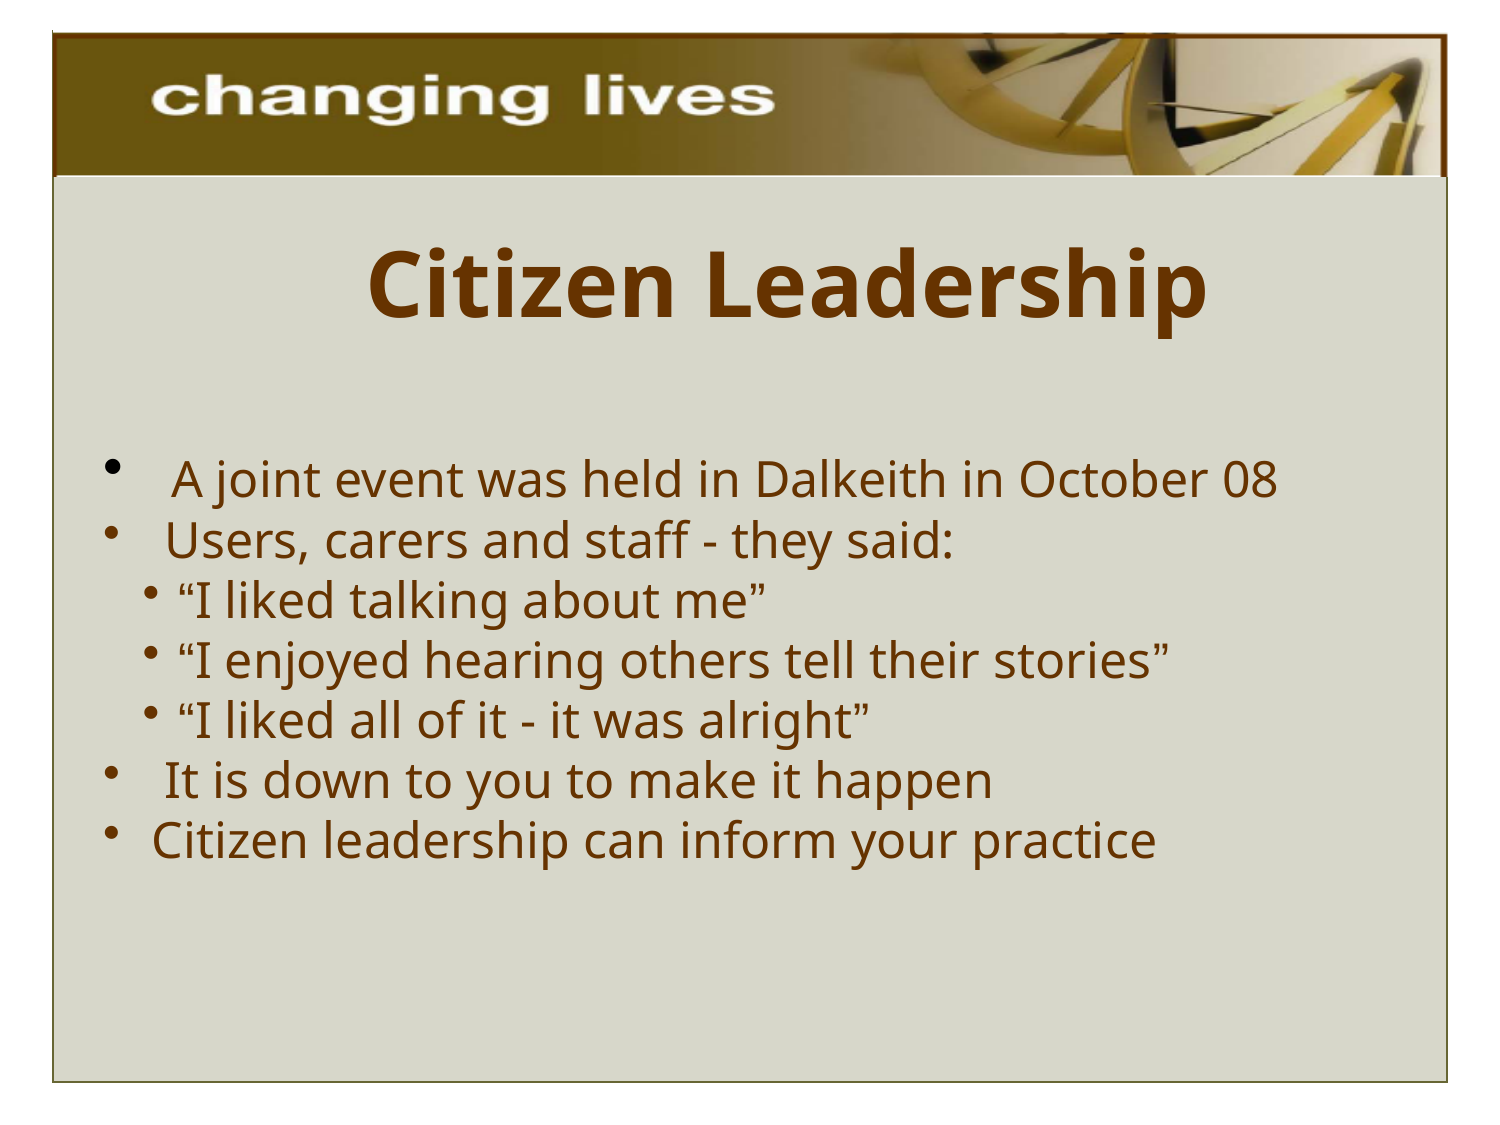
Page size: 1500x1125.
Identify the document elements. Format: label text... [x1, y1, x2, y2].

text_box A joint event was held in Dalkeith in October 08 Users, carers and staff - they said: “I liked talking about me” “I enjoyed hearing others tell their stories” “I liked all of it - it was alright” It is down to you to make it happen Citizen leadership can inform your practice [88, 361, 1445, 877]
list [53, 362, 1447, 1022]
picture [53, 30, 1450, 177]
title Citizen Leadership [112, 187, 1463, 375]
